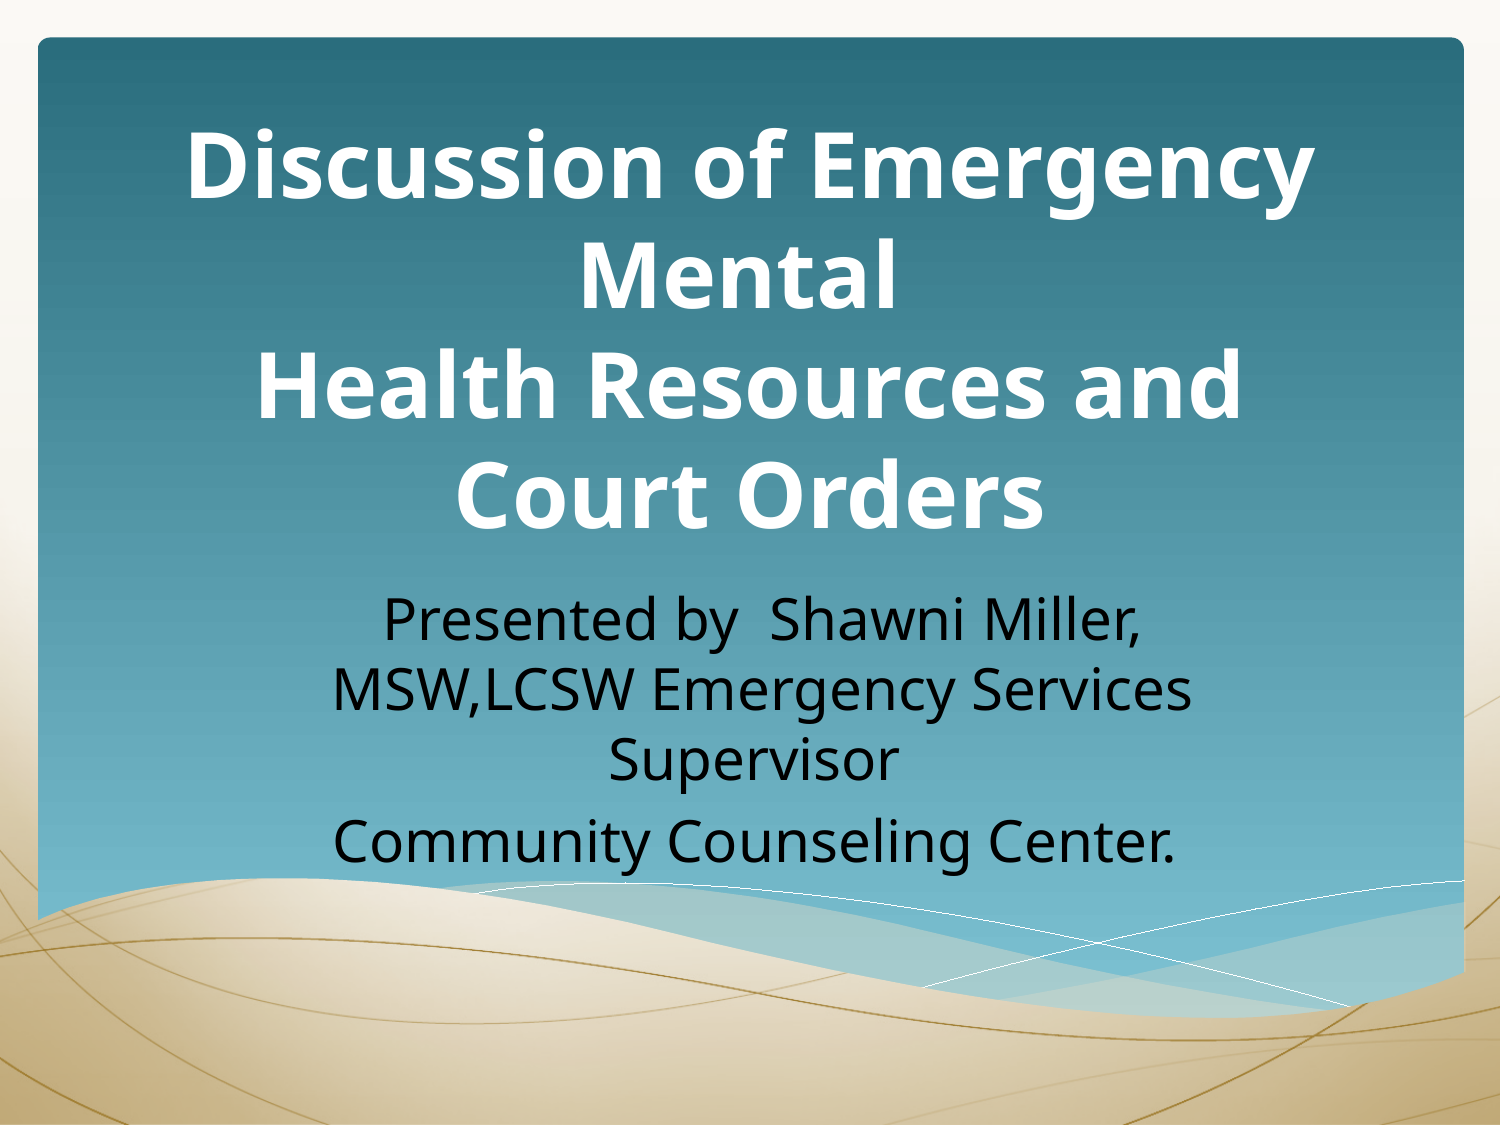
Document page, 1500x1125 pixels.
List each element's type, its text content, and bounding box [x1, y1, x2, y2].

subtitle Presented by Shawni Miller, MSW,LCSW Emergency Services Supervisor Community Counseling Center. [237, 575, 1288, 817]
title Discussion of Emergency Mental Health Resources and Court Orders [112, 262, 1388, 555]
